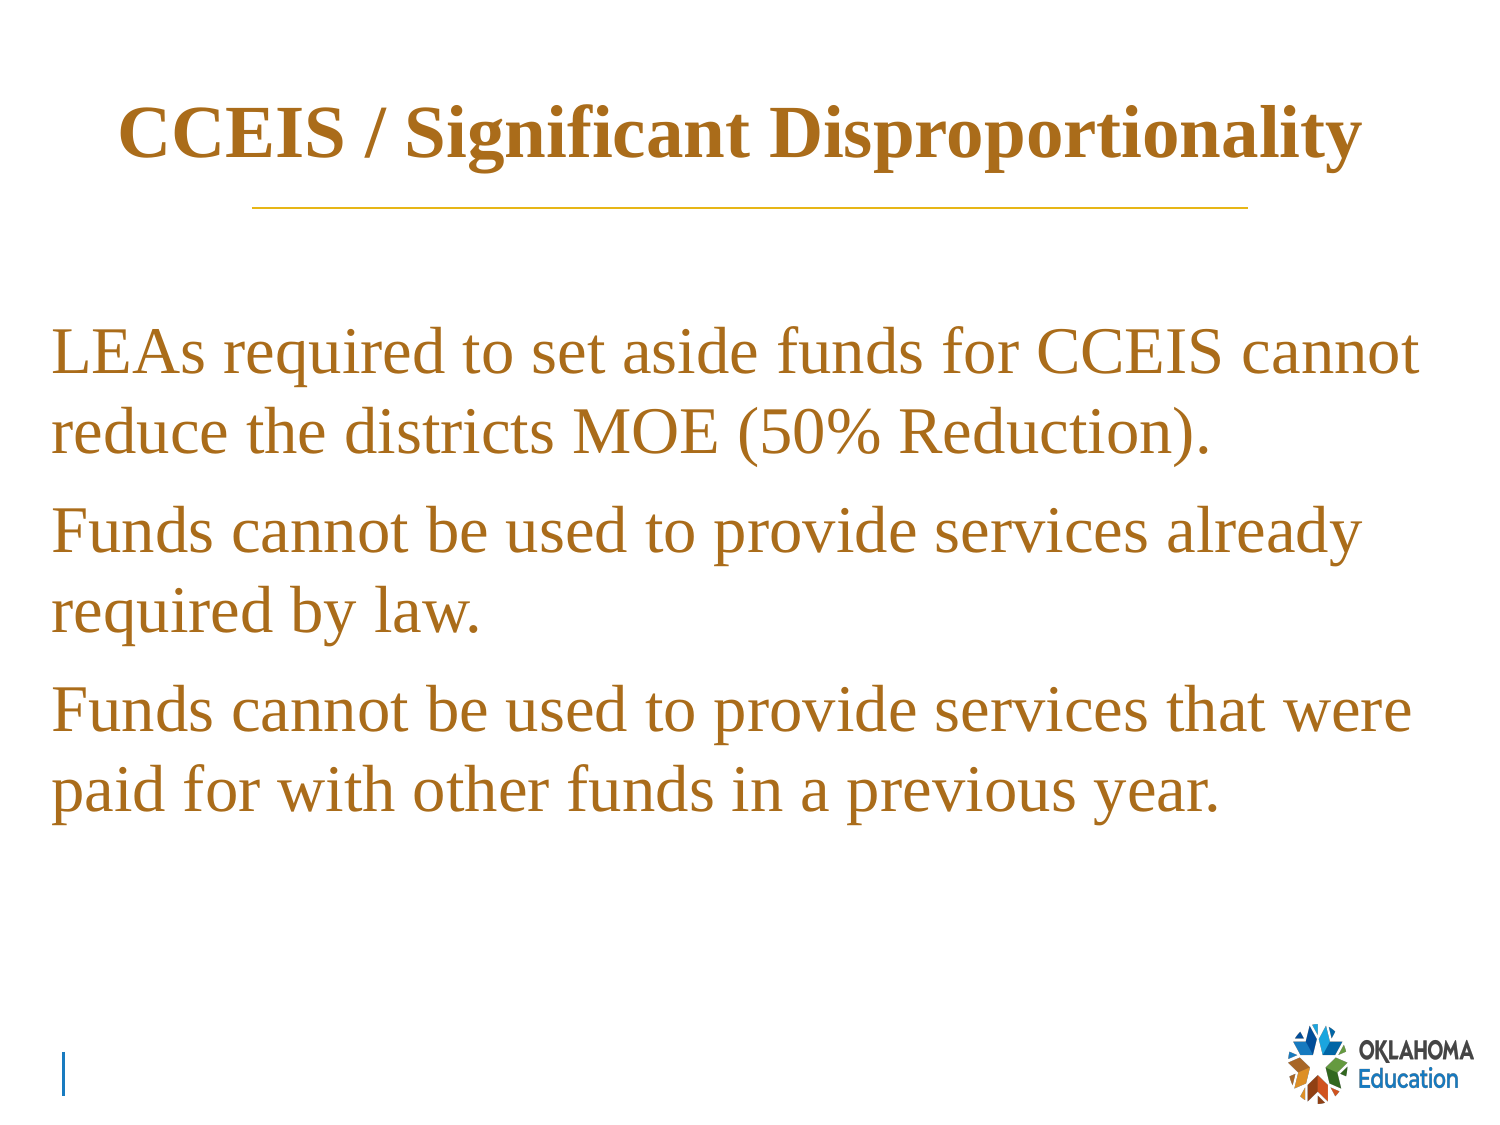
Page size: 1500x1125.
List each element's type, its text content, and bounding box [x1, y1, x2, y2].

picture [1288, 1024, 1474, 1104]
title CCEIS / Significant Disproportionality [36, 59, 1464, 207]
list LEAs required to set aside funds for CCEIS cannot reduce the districts MOE (50% Reduction). Funds cannot be used to provide services already required by law. Funds cannot be used to provide services that were paid for with other funds in a previous year. [36, 299, 1464, 1014]
